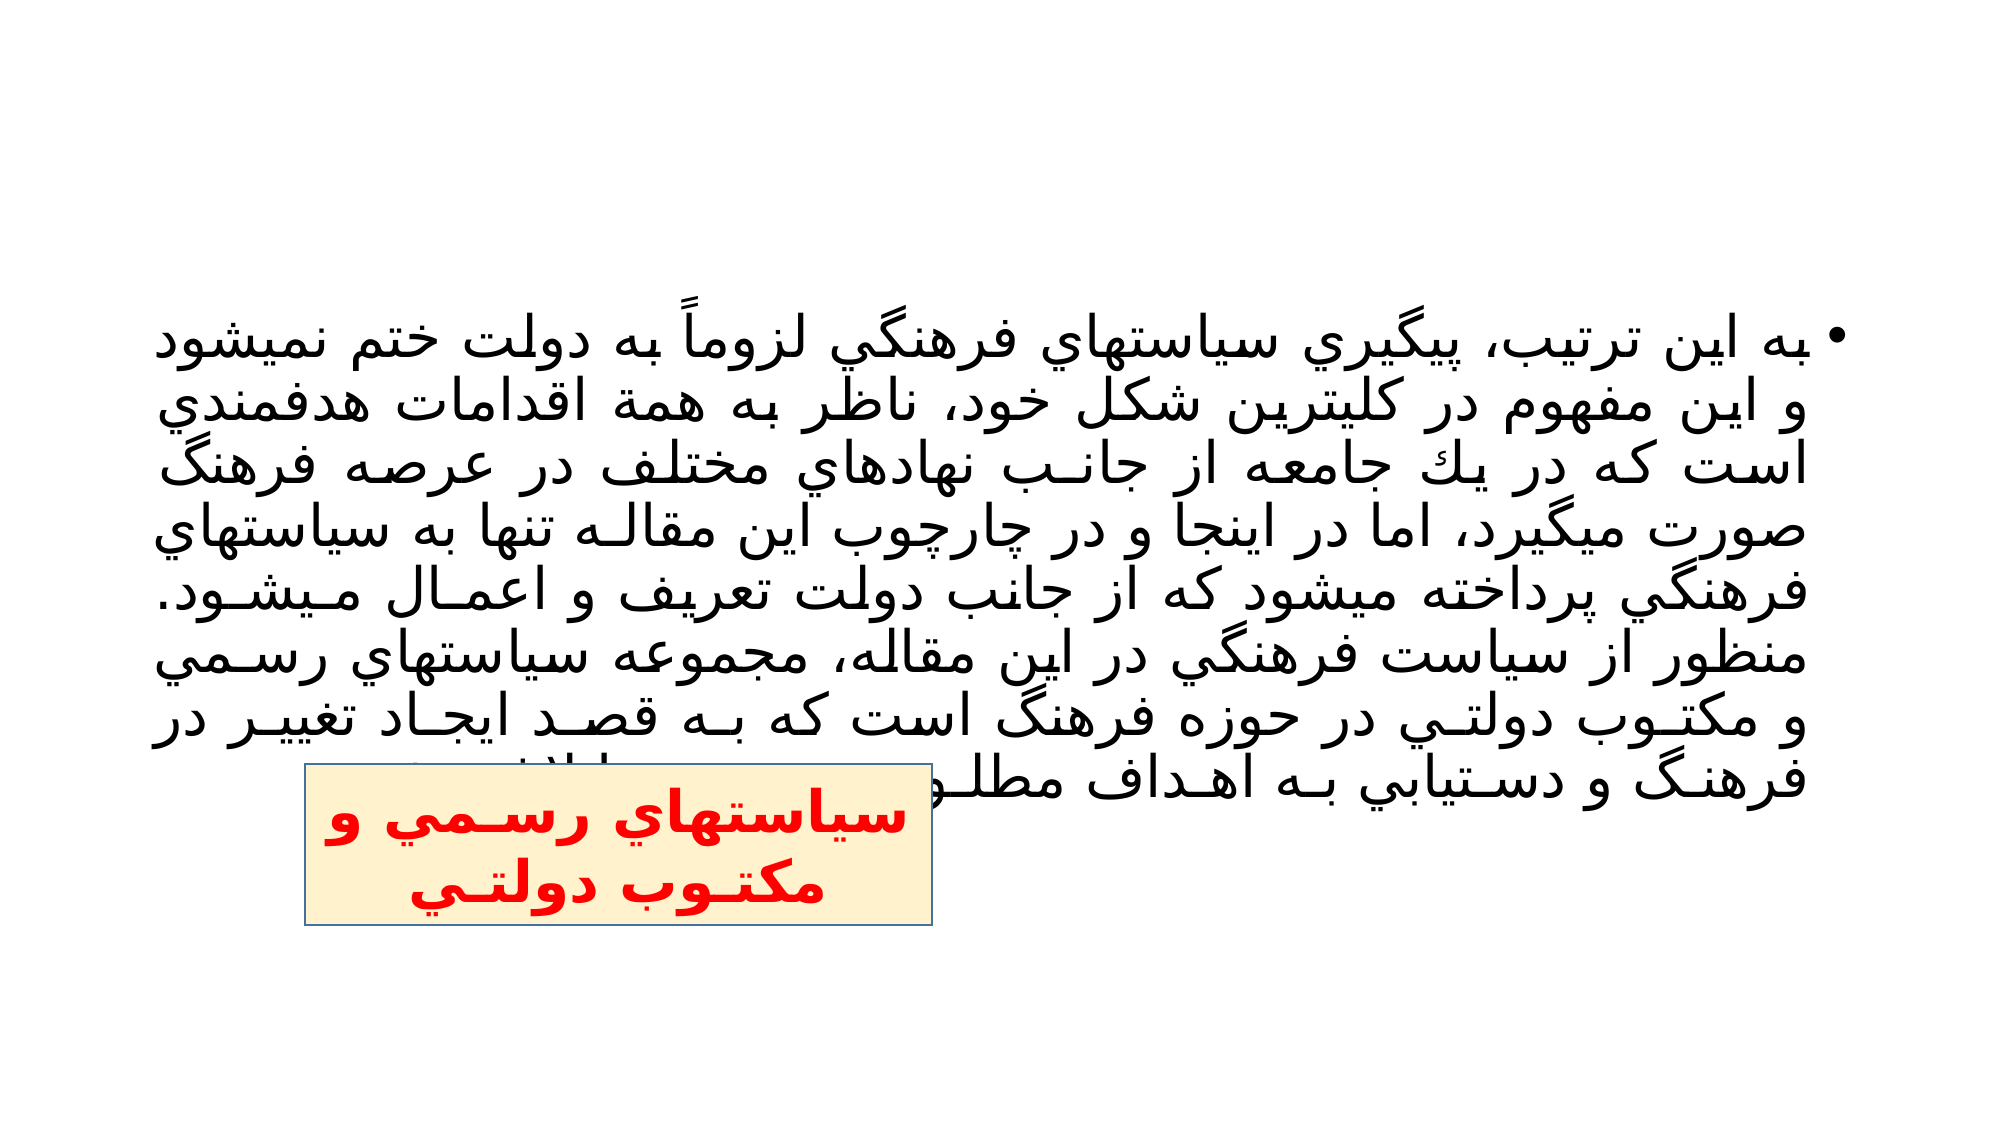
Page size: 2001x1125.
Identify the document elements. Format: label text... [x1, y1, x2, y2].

list به اين ترتيب، پيگيري سياستهاي فرهنگي لزوماً به دولت ختم نميشود و اين مفهوم در كليترين شكل خود، ناظر به همة اقدامات هدفمندي است كه در يك جامعه از جانـب نهادهاي مختلف در عرصه فرهنگ صورت ميگيرد، اما در اينجا و در چارچوب اين مقالـه تنها به سياستهاي فرهنگي پرداخته ميشود كه از جانب دولت تعريف و اعمـال مـيشـود. منظور از سياست فرهنگي در اين مقاله، مجموعه سياستهاي رسـمي و مكتـوب دولتـي در حوزه فرهنگ است كه بـه قصـد ايجـاد تغييـر در فرهنـگ و دسـتيابي بـه اهـداف مطلـوب تصويب و ابلاغ ميشود [137, 299, 1863, 1014]
text_box سياستهاي رسـمي و مكتـوب دولتـي [304, 763, 933, 926]
